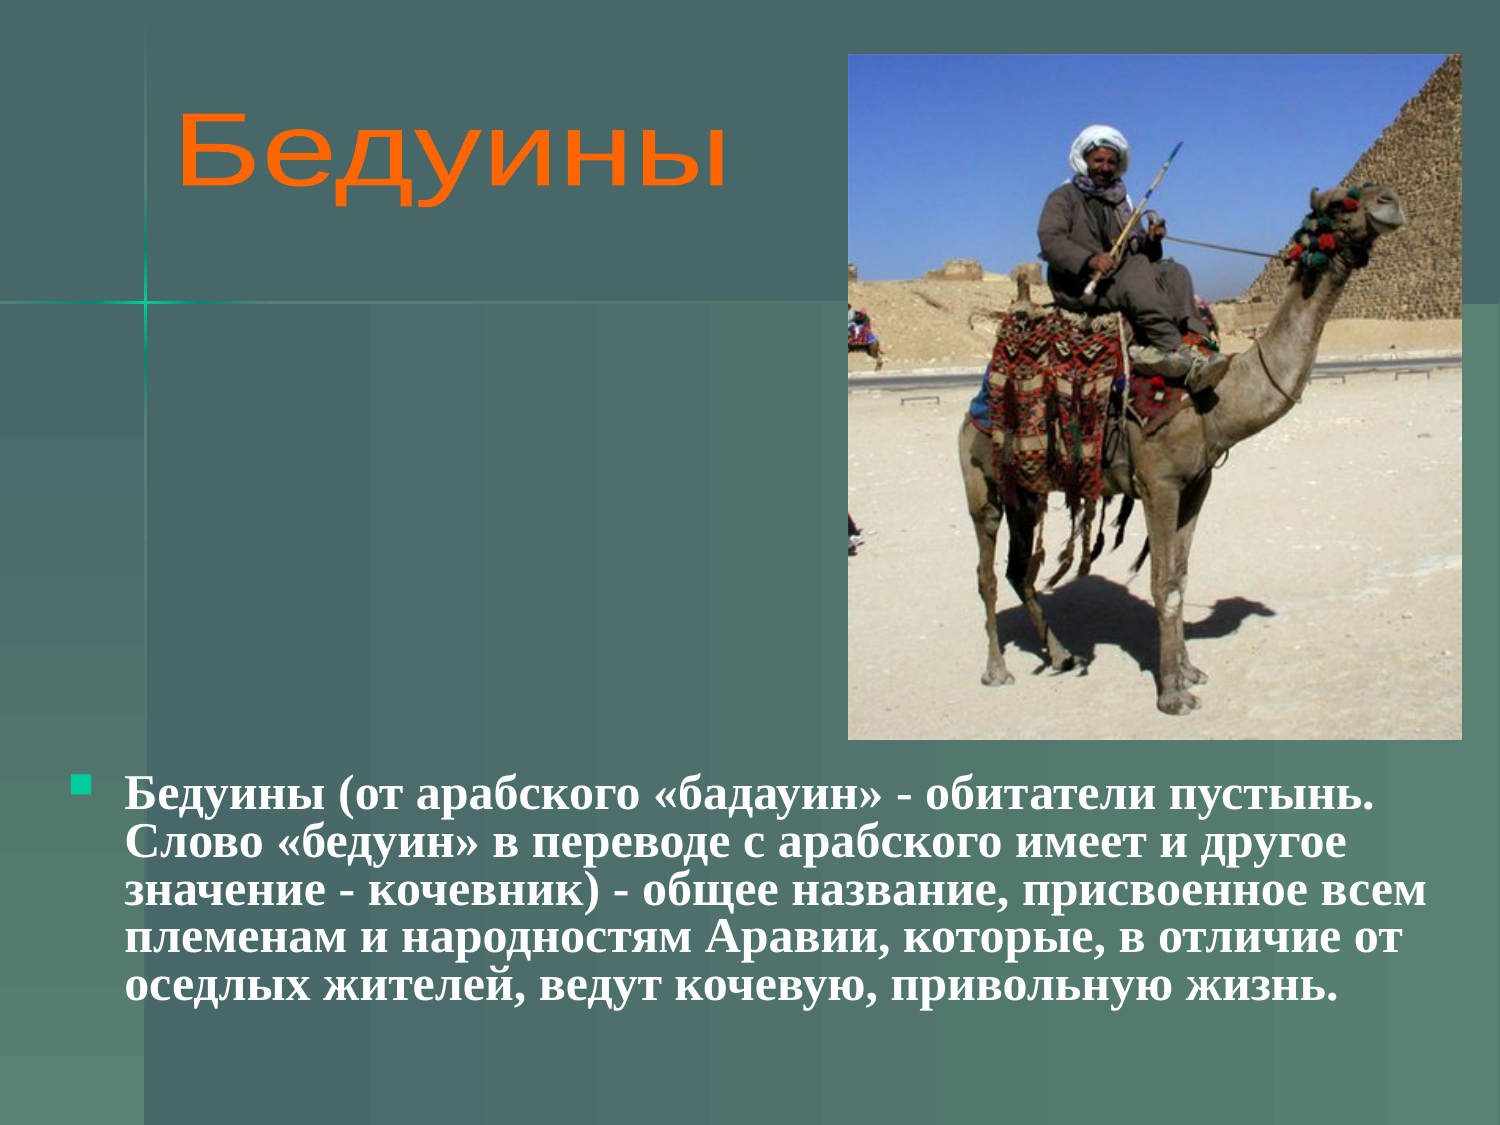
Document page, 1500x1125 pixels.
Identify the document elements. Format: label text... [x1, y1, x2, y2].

list Бедуины (от арабского «бадауин» - обитатели пустынь. Слово «бедуин» в переводе с арабского имеет и другое значение - кочевник) - общее название, присвоенное всем племенам и народностям Аравии, которые, в отличие от оседлых жителей, ведут кочевую, привольную жизнь. [52, 763, 1460, 1089]
picture [848, 54, 1462, 740]
